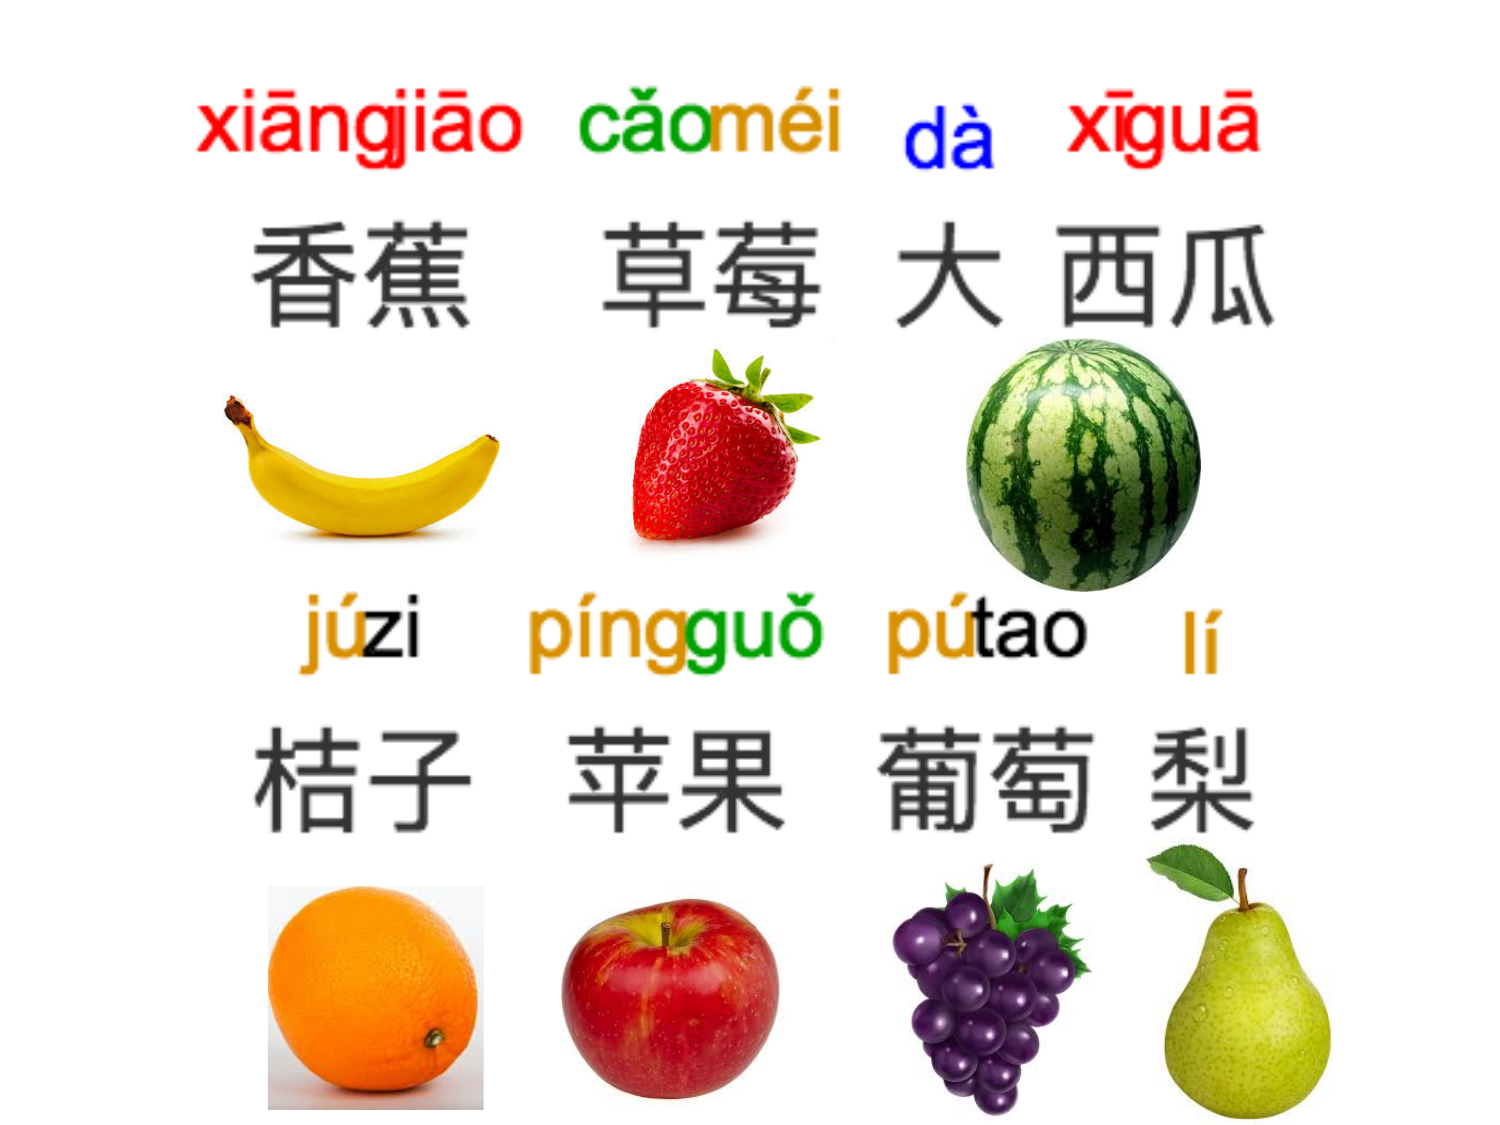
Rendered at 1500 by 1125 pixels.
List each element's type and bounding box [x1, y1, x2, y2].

picture [156, 0, 1374, 1125]
